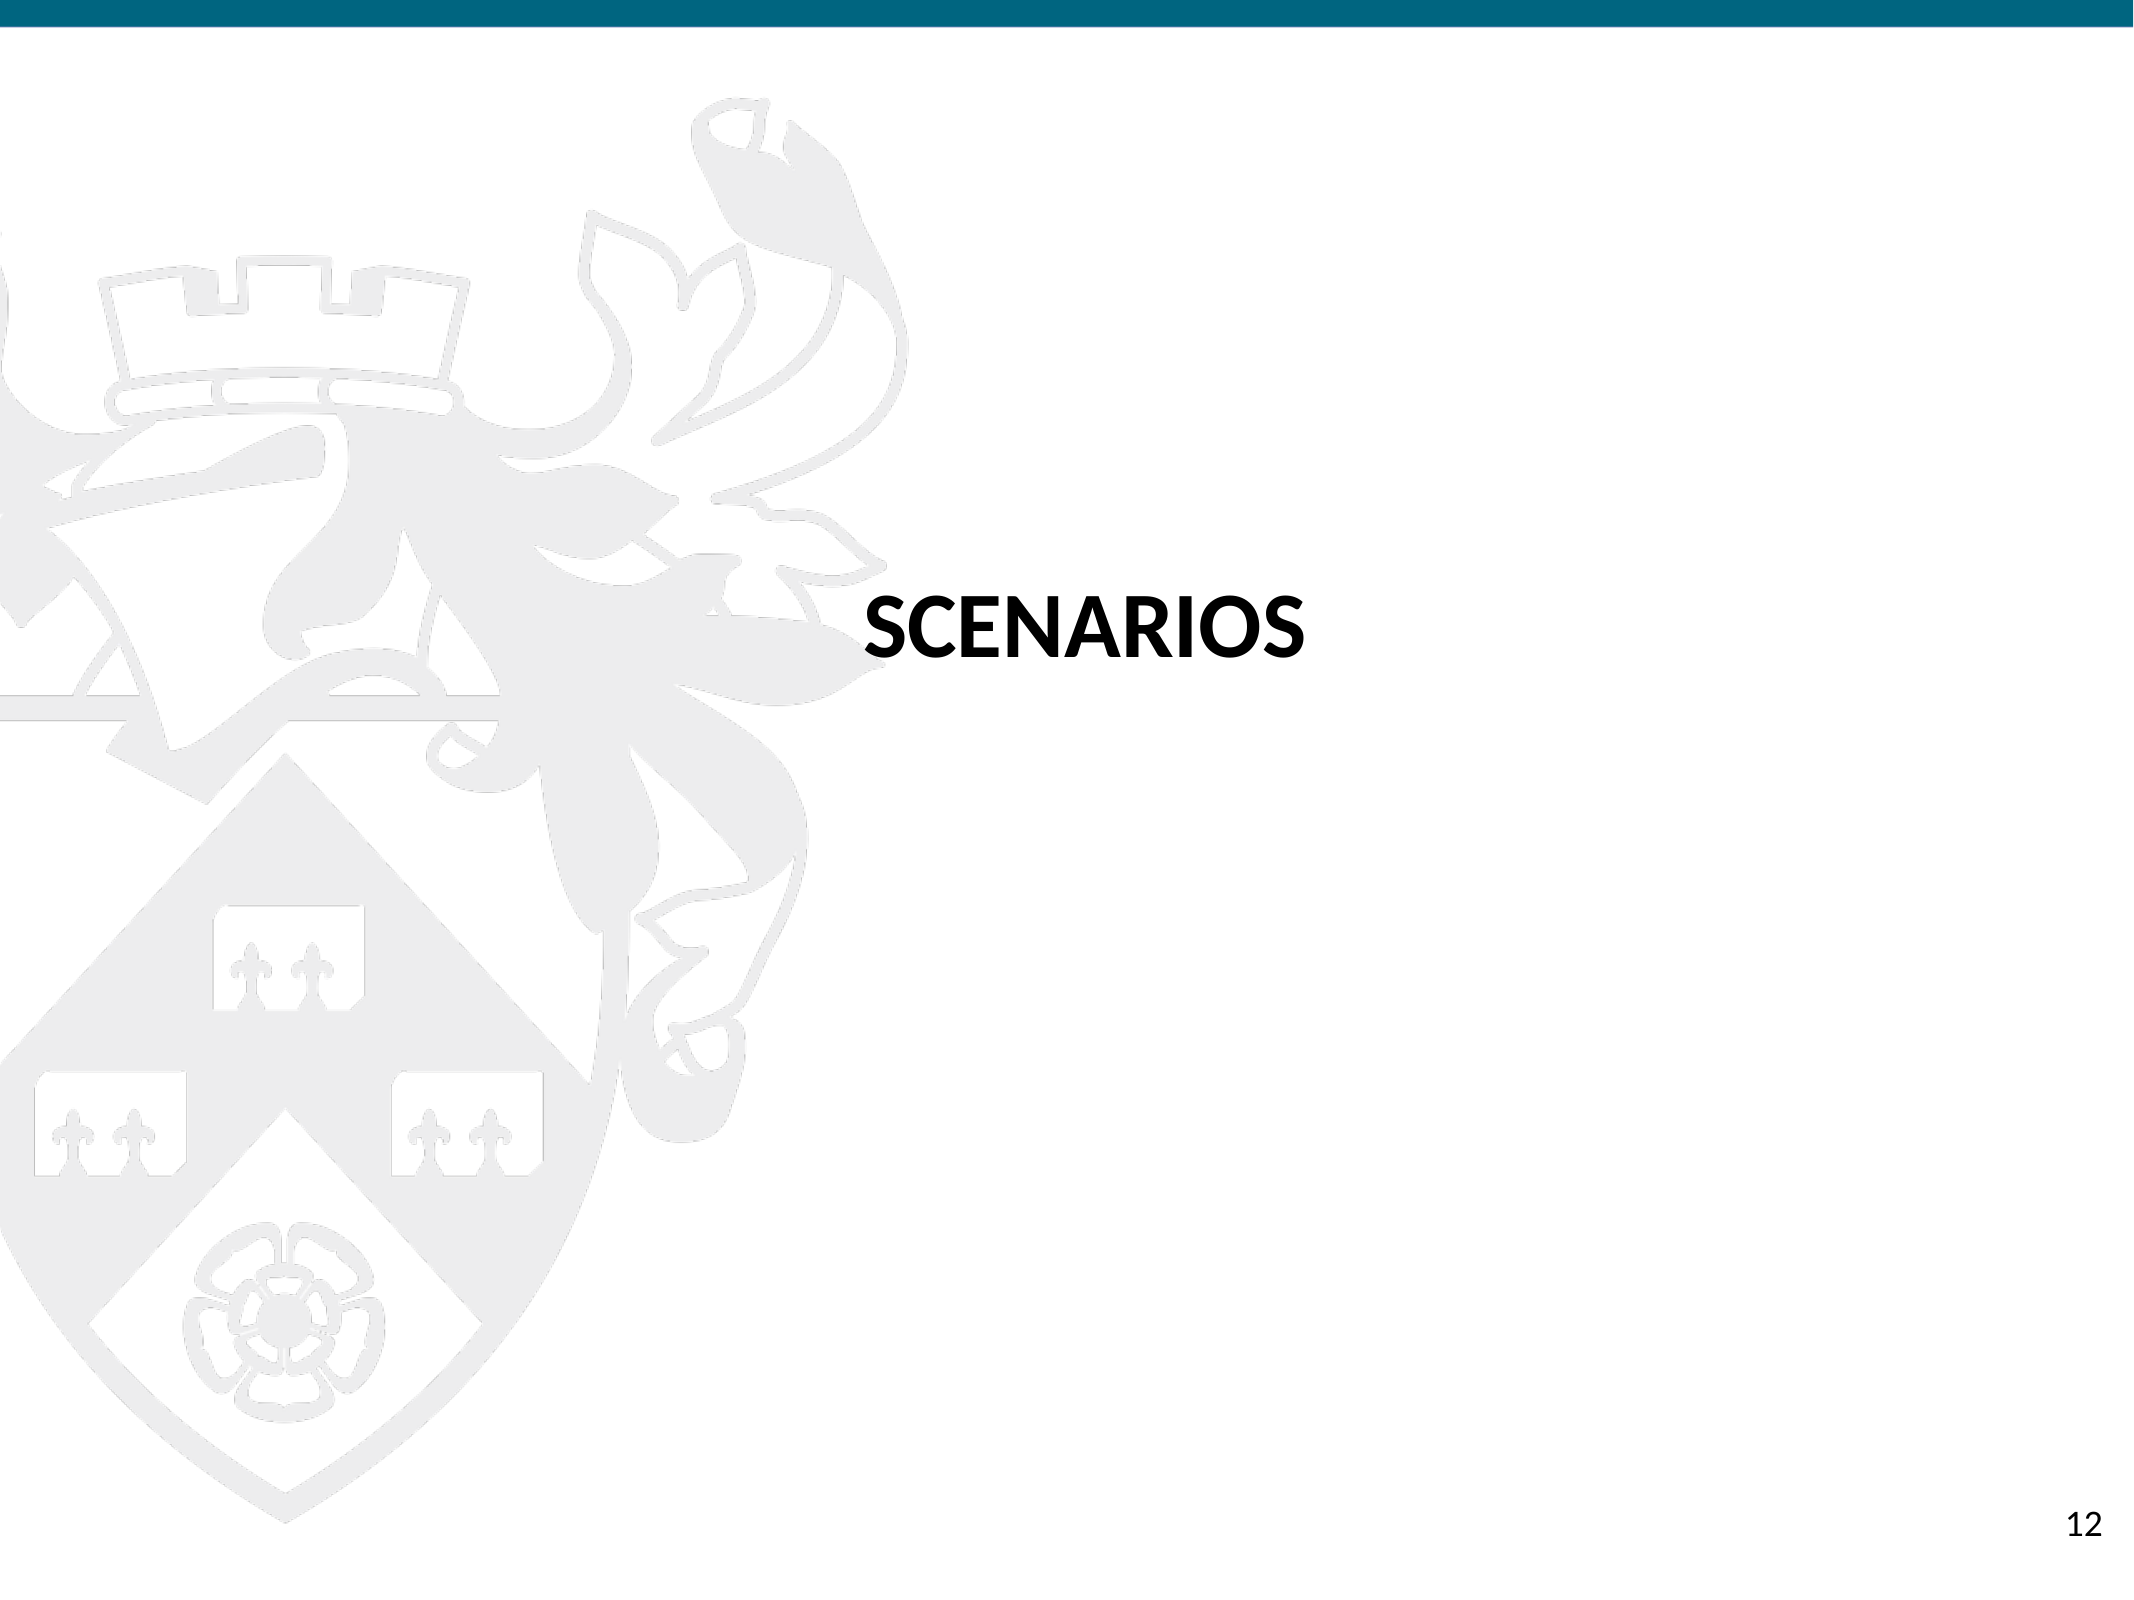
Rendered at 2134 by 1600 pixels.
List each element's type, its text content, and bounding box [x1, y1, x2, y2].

slide_number ‹#› [1996, 1477, 2125, 1600]
picture [0, 27, 2134, 1600]
list SCENARIOS [164, 347, 2006, 1409]
